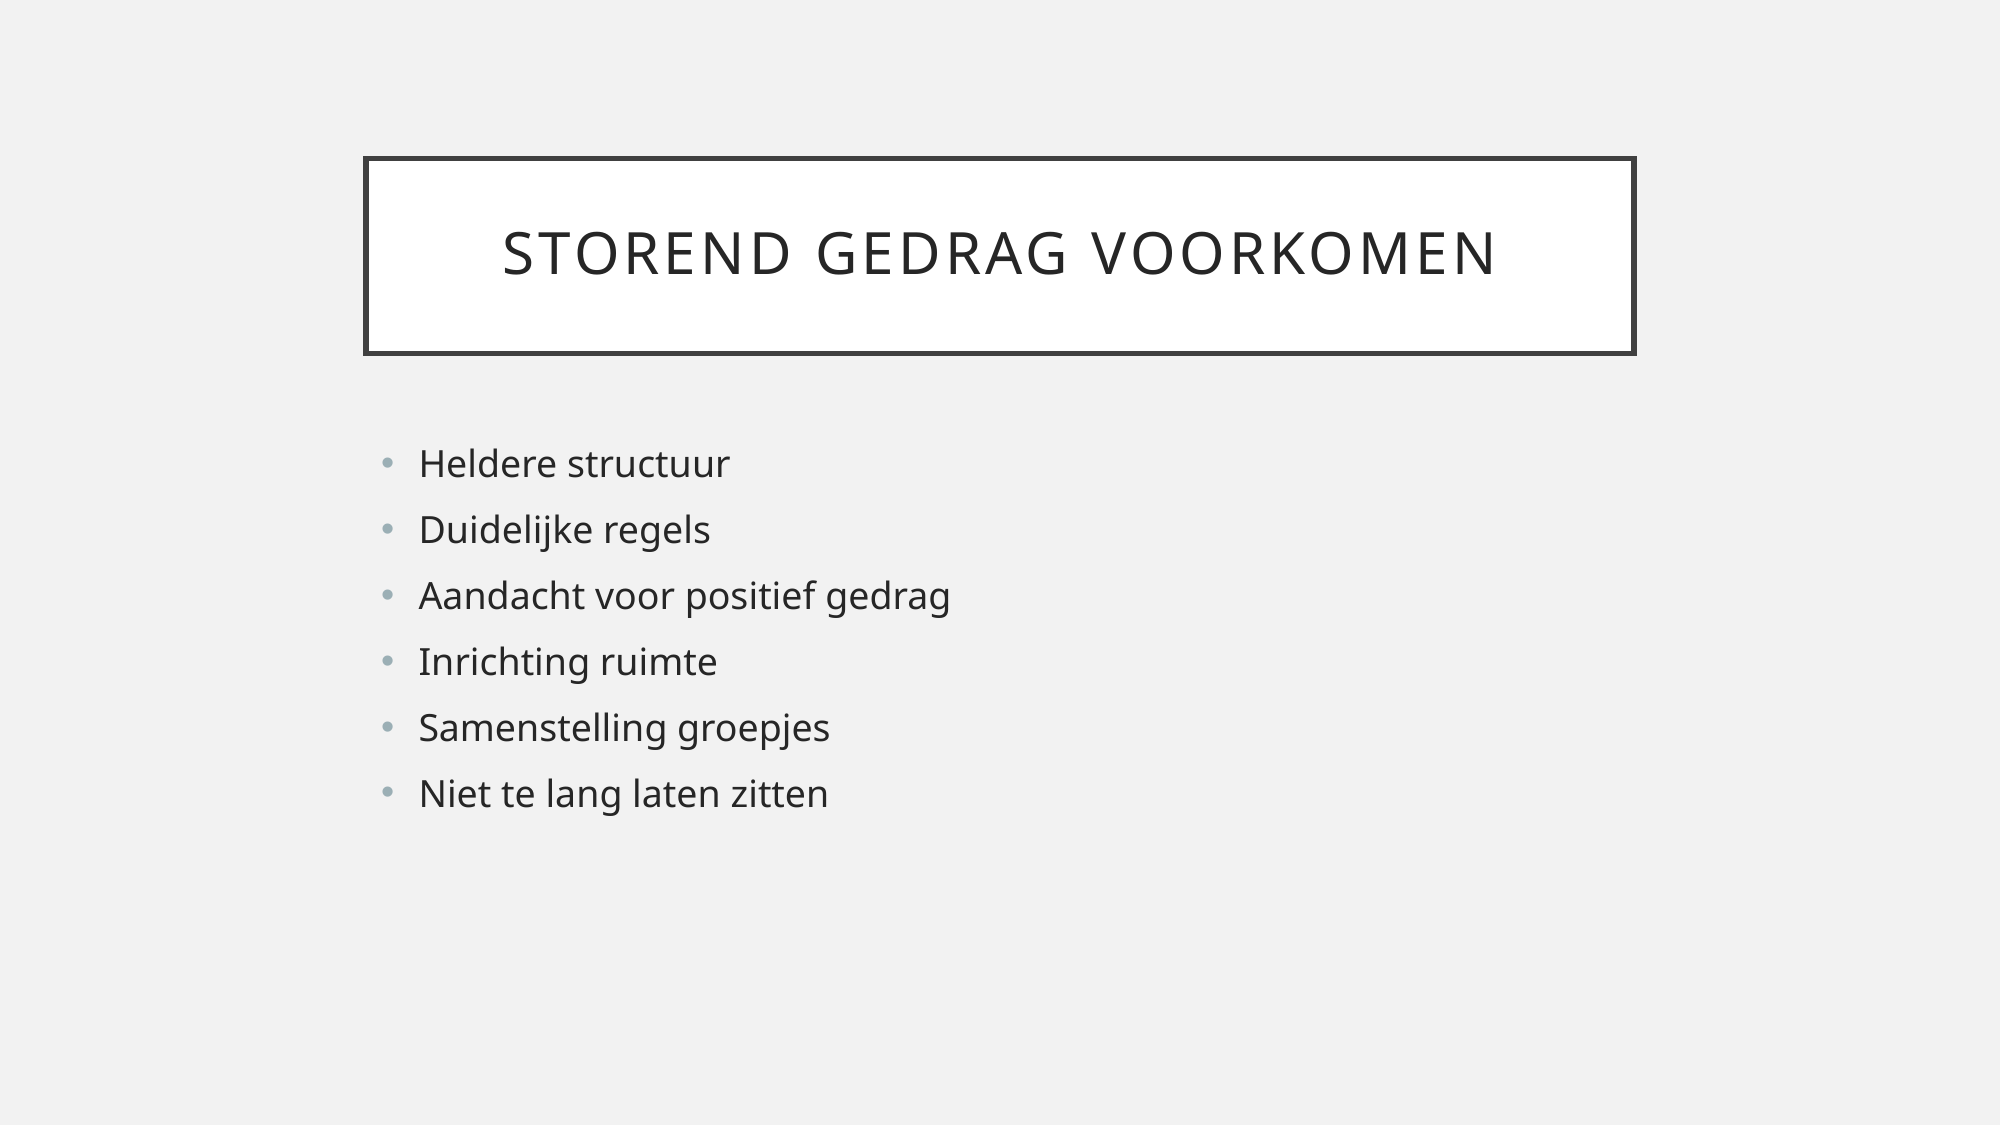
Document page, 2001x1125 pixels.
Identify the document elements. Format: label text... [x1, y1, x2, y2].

list Heldere structuur Duidelijke regels Aandacht voor positief gedrag Inrichting ruimte Samenstelling groepjes Niet te lang laten zitten [366, 432, 1634, 942]
title Storend gedrag voorkomen [363, 156, 1637, 356]
